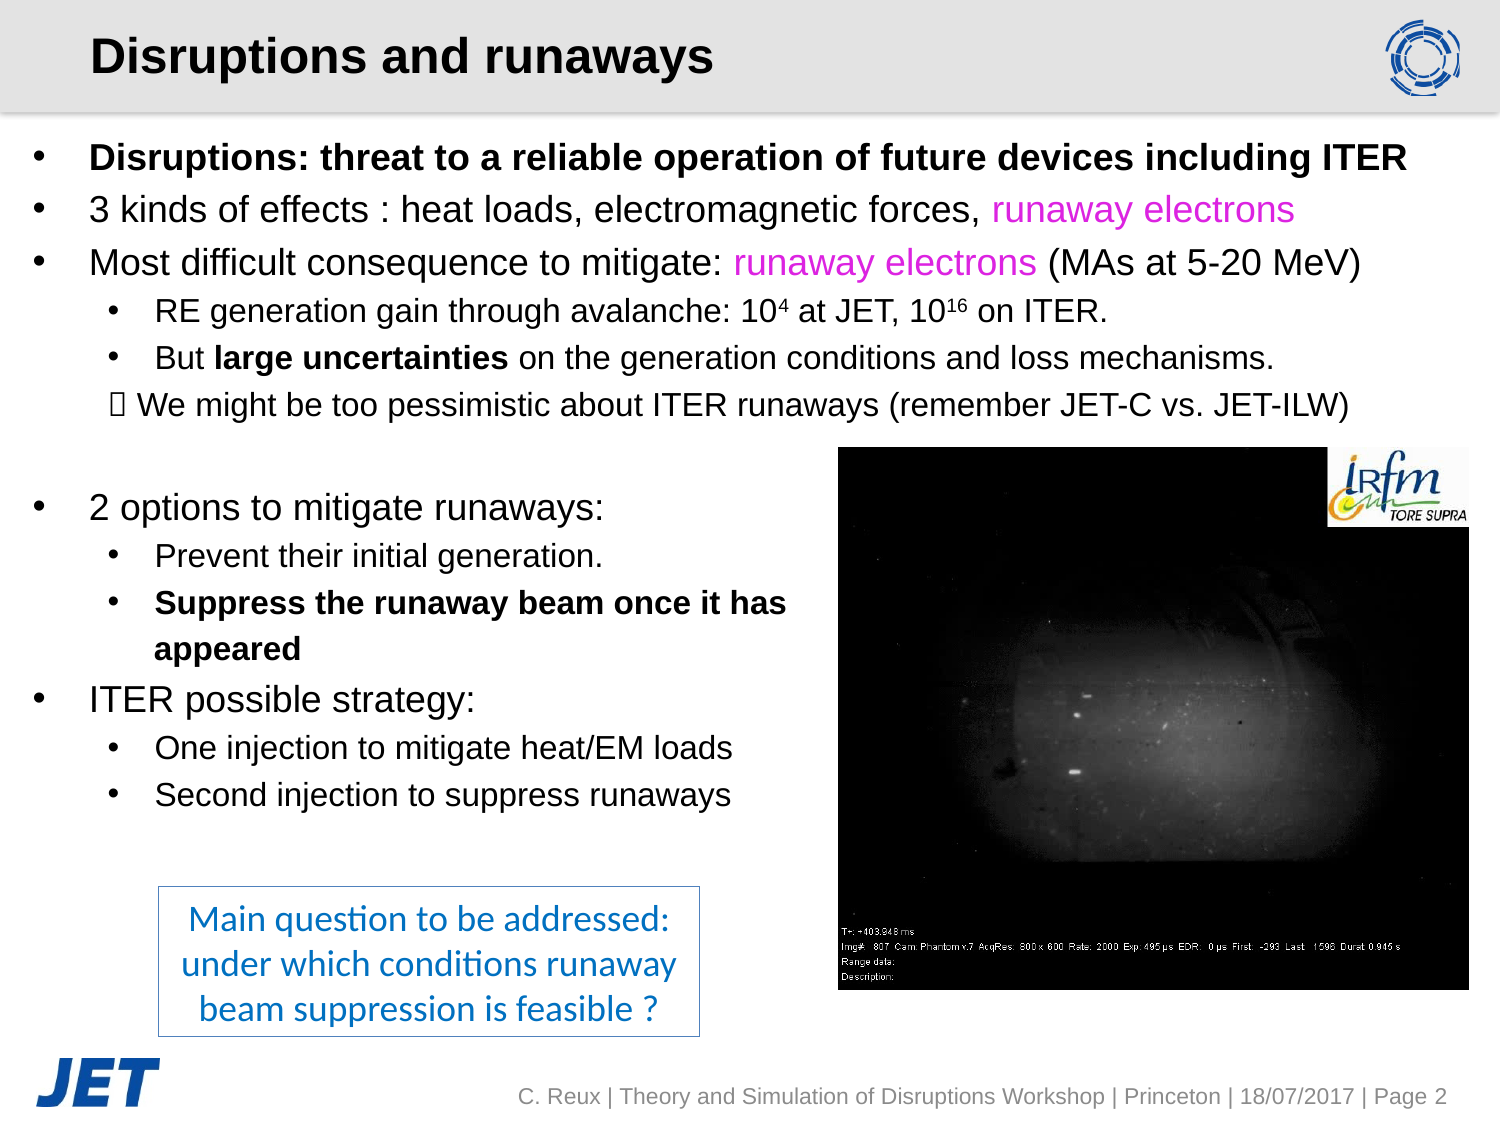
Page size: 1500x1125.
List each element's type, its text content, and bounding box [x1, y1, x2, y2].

title Disruptions and runaways [75, 12, 1313, 88]
list Disruptions: threat to a reliable operation of future devices including ITER 3 kinds of effects : heat loads, electromagnetic forces, runaway electrons Most difficult consequence to mitigate: runaway electrons (MAs at 5-20 MeV) RE generation gain through avalanche: 104 at JET, 1016 on ITER. But large uncertainties on the generation conditions and loss mechanisms.  We might be too pessimistic about ITER runaways (remember JET-C vs. JET-ILW) 2 options to mitigate runaways: Prevent their initial generation. Suppress the runaway beam once it has appeared ITER possible strategy: One injection to mitigate heat/EM loads Second injection to suppress runaways [17, 125, 1459, 1035]
footer C. Reux | Theory and Simulation of Disruptions Workshop | Princeton | 18/07/2017 | Page 2 [110, 1073, 1463, 1118]
picture [36, 1058, 160, 1107]
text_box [837, 446, 1470, 991]
text_box Main question to be addressed: under which conditions runaway beam suppression is feasible ? [158, 886, 700, 1037]
